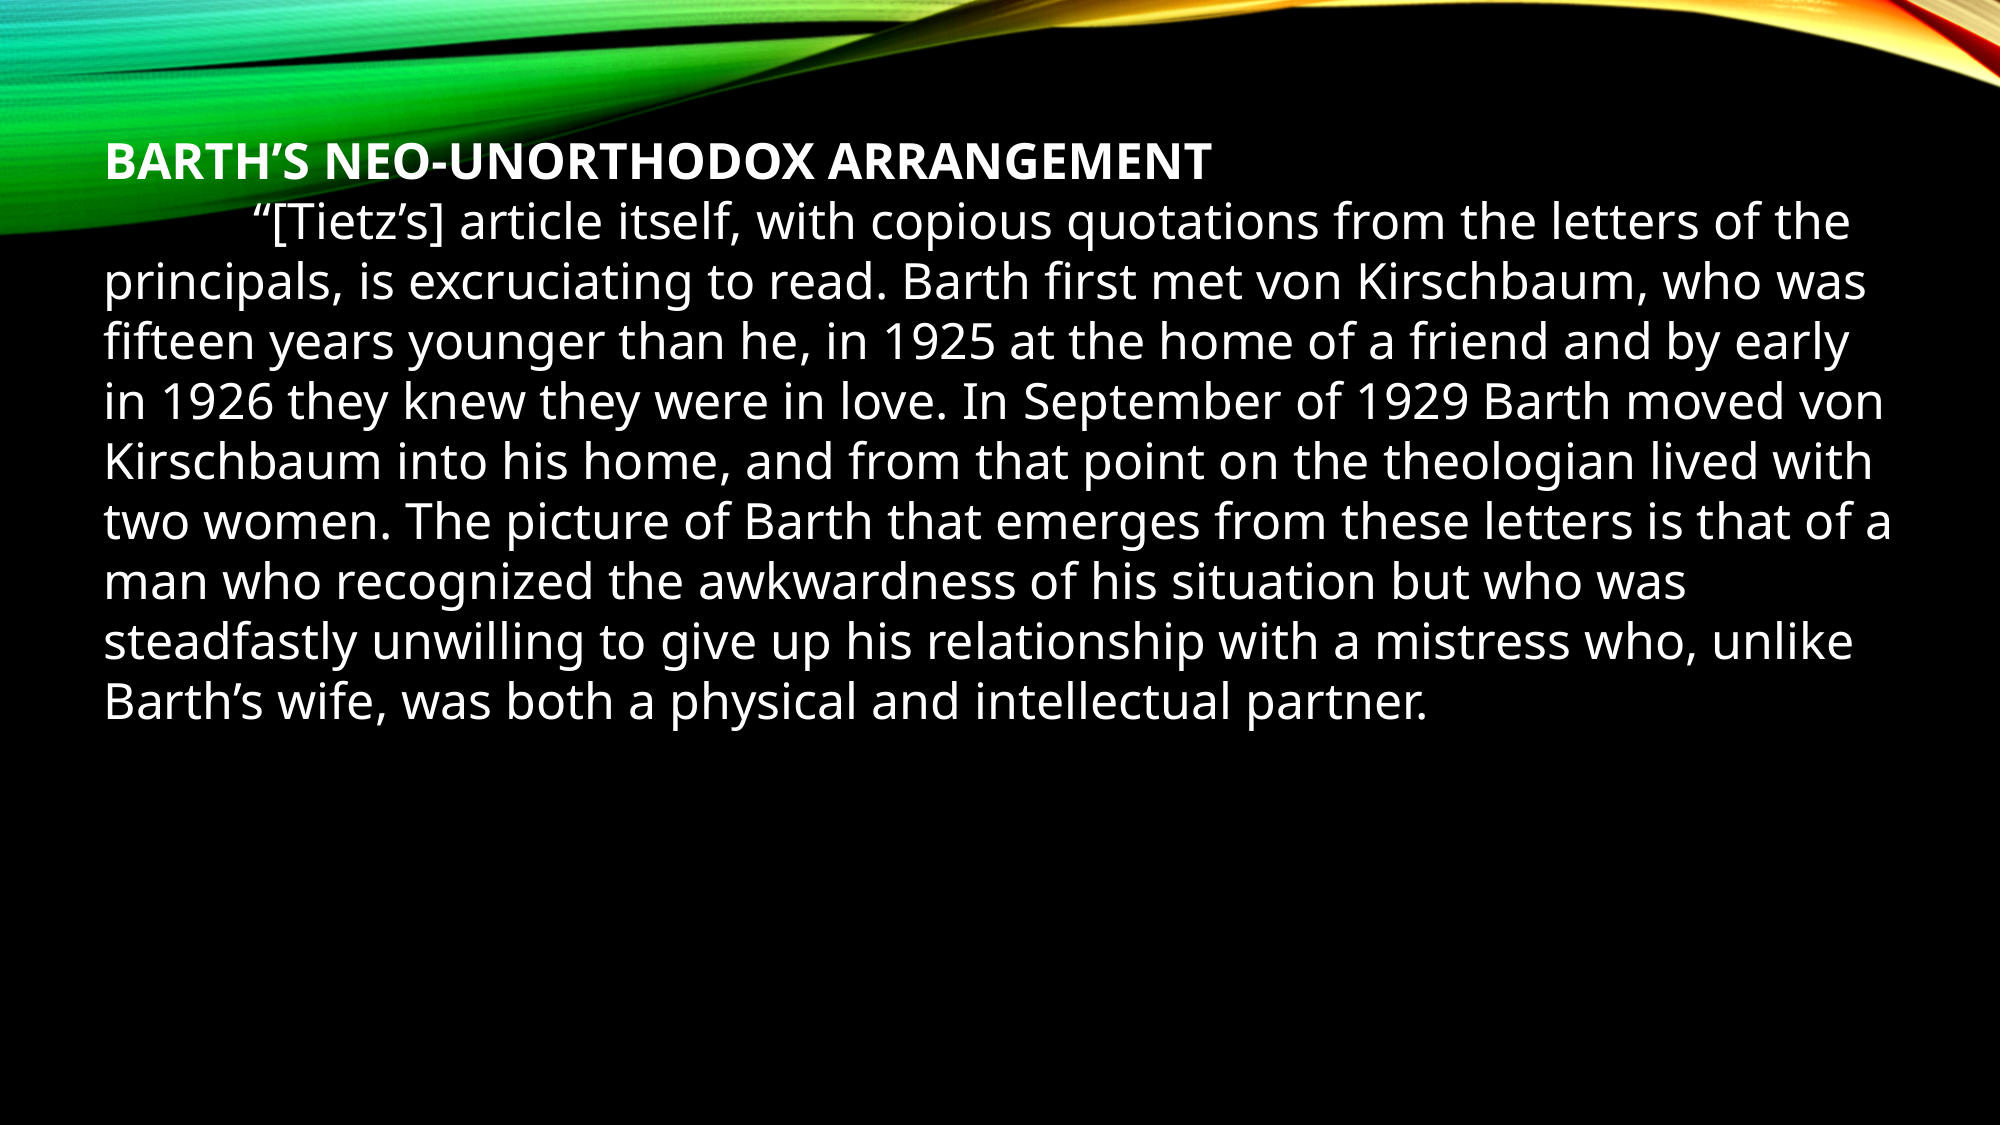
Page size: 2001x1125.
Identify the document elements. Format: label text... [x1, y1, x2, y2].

picture [0, 0, 2000, 237]
text_box BARTH’S NEO-UNORTHODOX ARRANGEMENT “[Tietz’s] article itself, with copious quotations from the letters of the principals, is excruciating to read. Barth first met von Kirschbaum, who was fifteen years younger than he, in 1925 at the home of a friend and by early in 1926 they knew they were in love. In September of 1929 Barth moved von Kirschbaum into his home, and from that point on the theologian lived with two women. The picture of Barth that emerges from these letters is that of a man who recognized the awkwardness of his situation but who was steadfastly unwilling to give up his relationship with a mistress who, unlike Barth’s wife, was both a physical and intellectual partner. [88, 122, 1912, 738]
